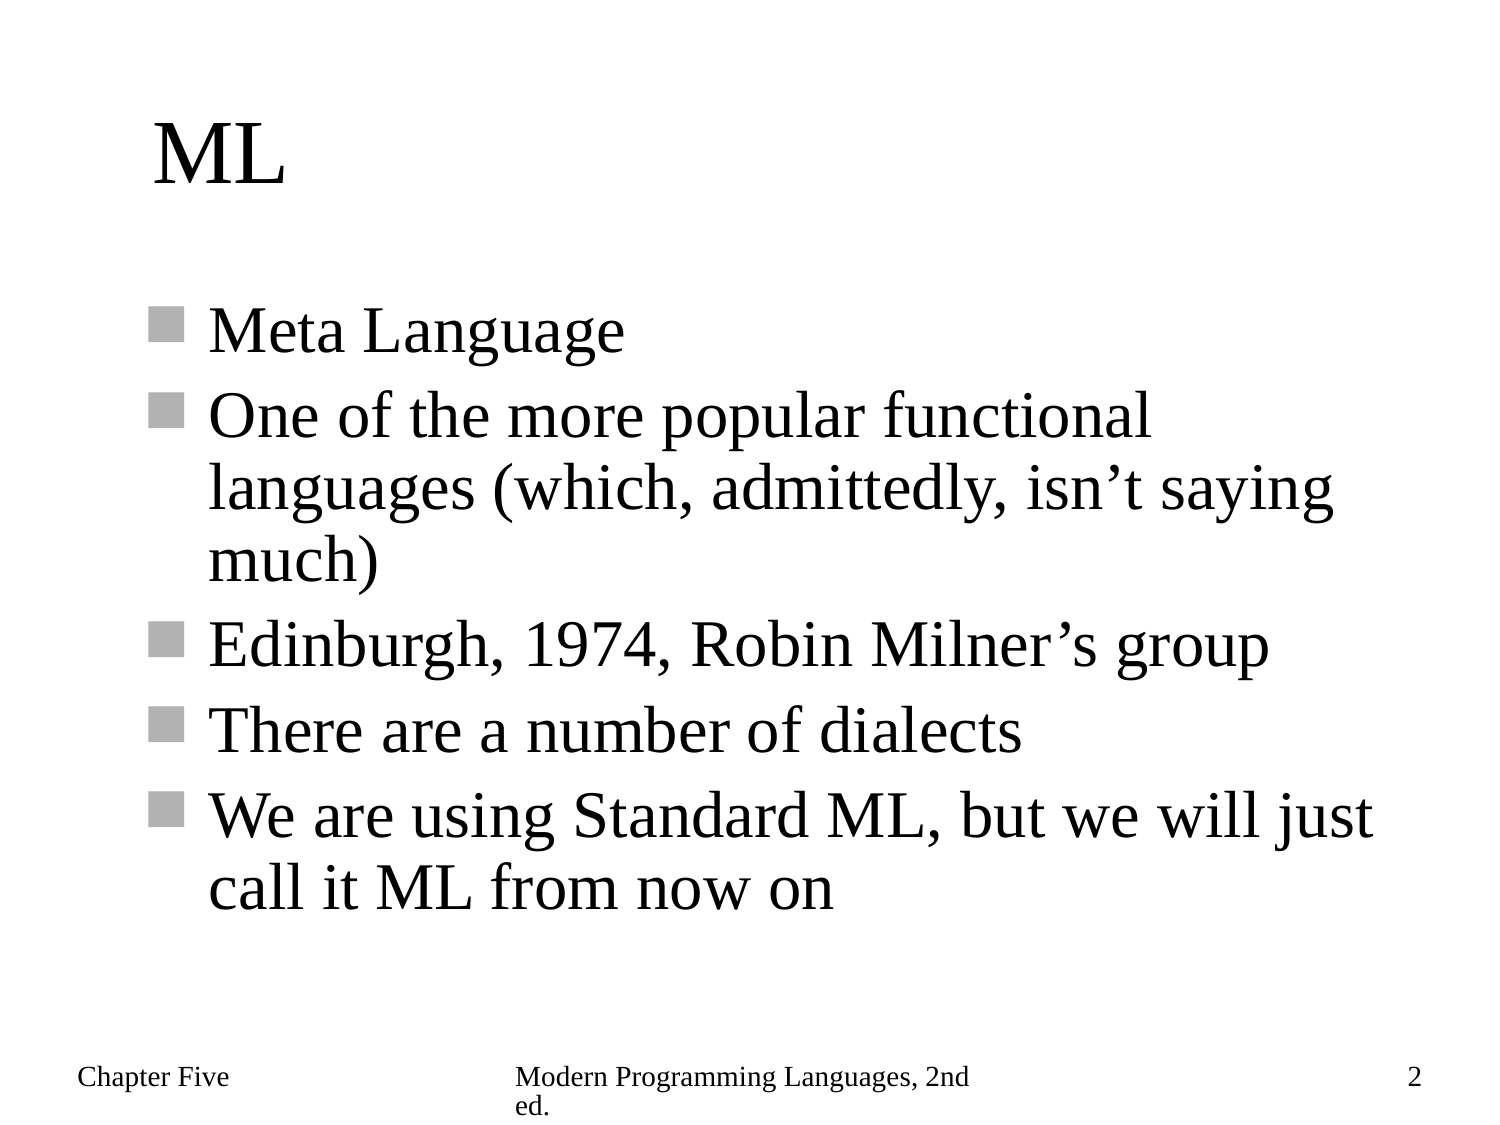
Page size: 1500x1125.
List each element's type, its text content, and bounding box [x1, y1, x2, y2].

footer Modern Programming Languages, 2nd ed. [499, 1036, 1001, 1113]
title ML [137, 56, 1413, 238]
slide_number Chapter Five [62, 1036, 401, 1113]
list Meta Language One of the more popular functional languages (which, admittedly, isn’t saying much) Edinburgh, 1974, Robin Milner’s group There are a number of dialects We are using Standard ML, but we will just call it ML from now on [137, 287, 1413, 963]
slide_number 2 [1124, 1036, 1438, 1113]
